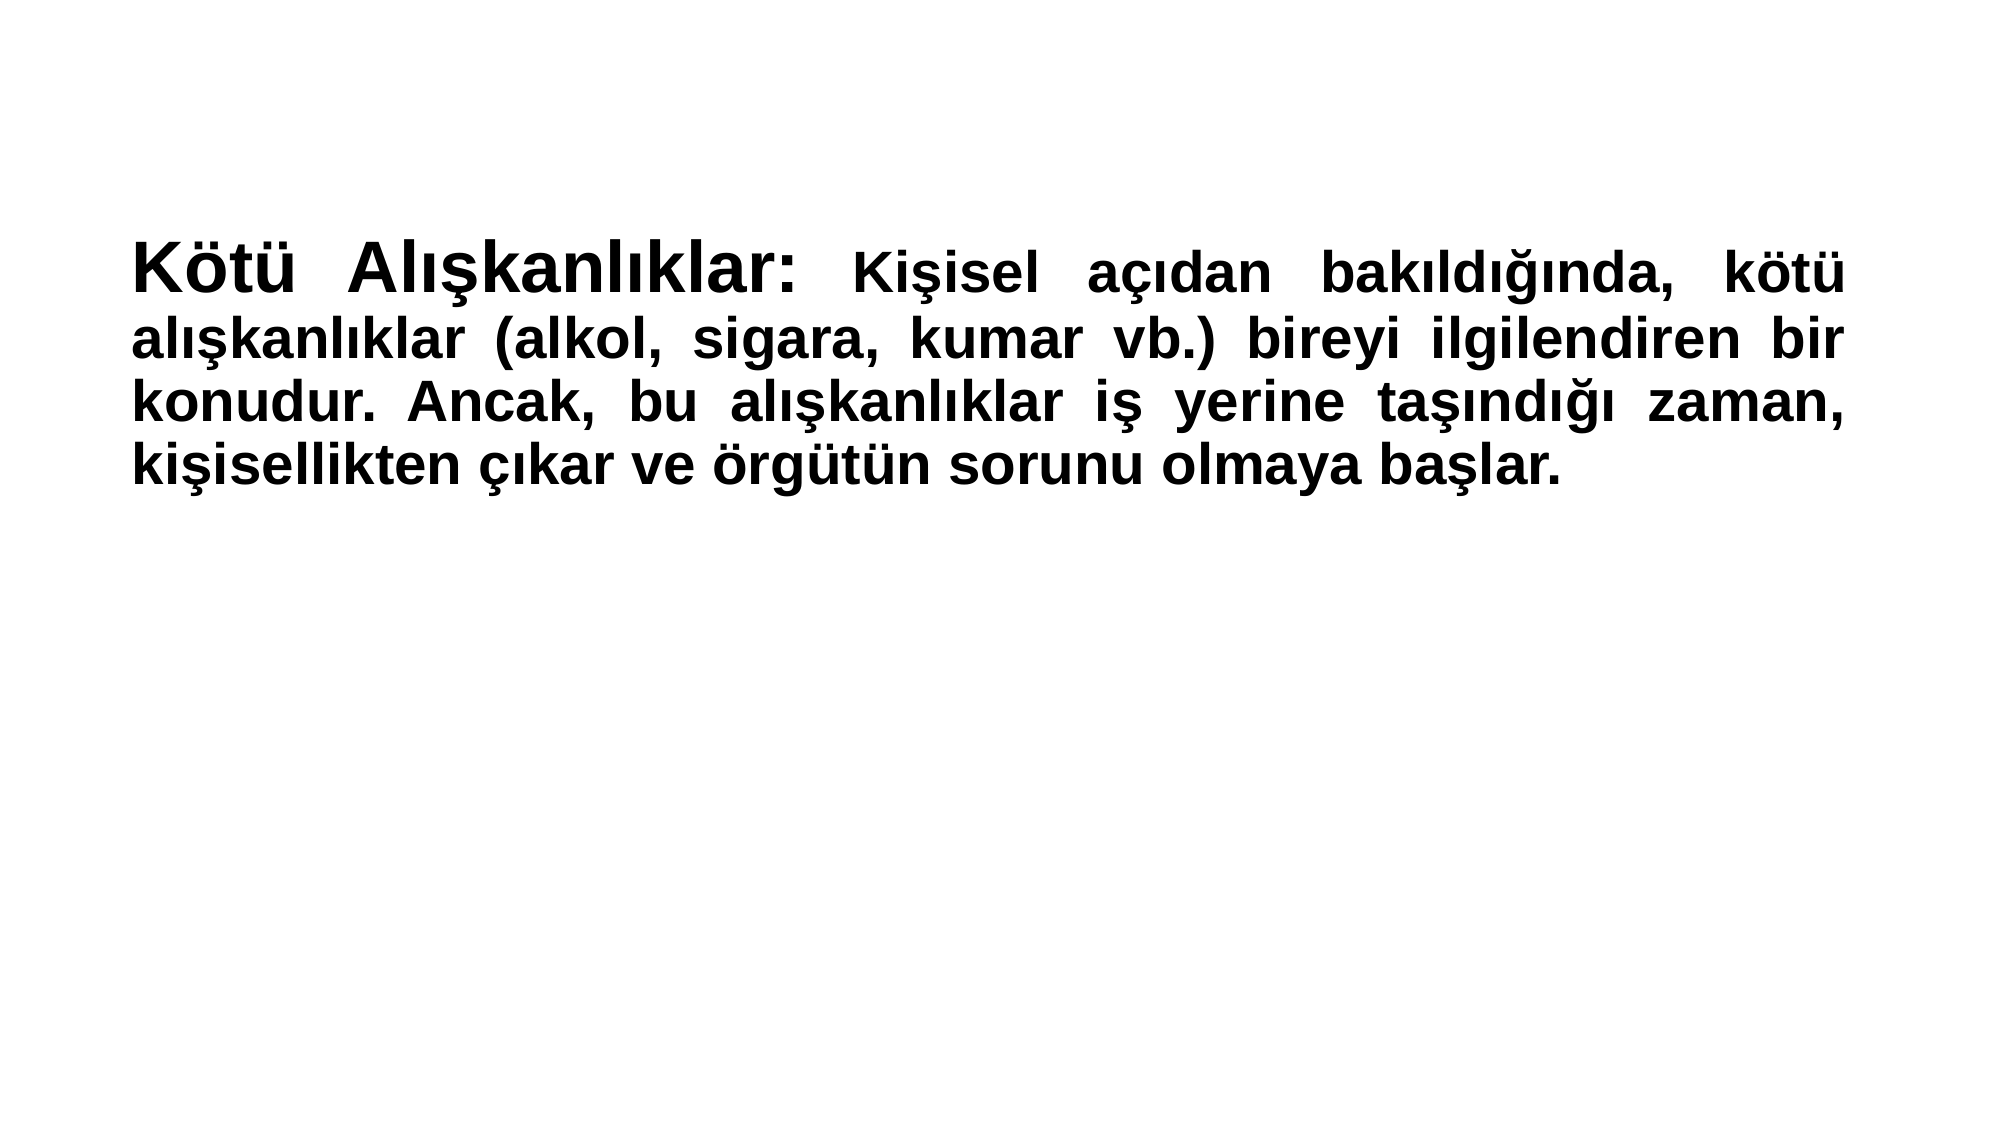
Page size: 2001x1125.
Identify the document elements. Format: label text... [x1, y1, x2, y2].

list Kötü Alışkanlıklar: Kişisel açıdan bakıldığında, kötü alışkanlıklar (alkol, sigara, kumar vb.) bireyi ilgilendiren bir konudur. Ancak, bu alışkanlıklar iş yerine taşındığı zaman, kişisellikten çıkar ve örgütün sorunu olmaya başlar. [116, 222, 1863, 1014]
